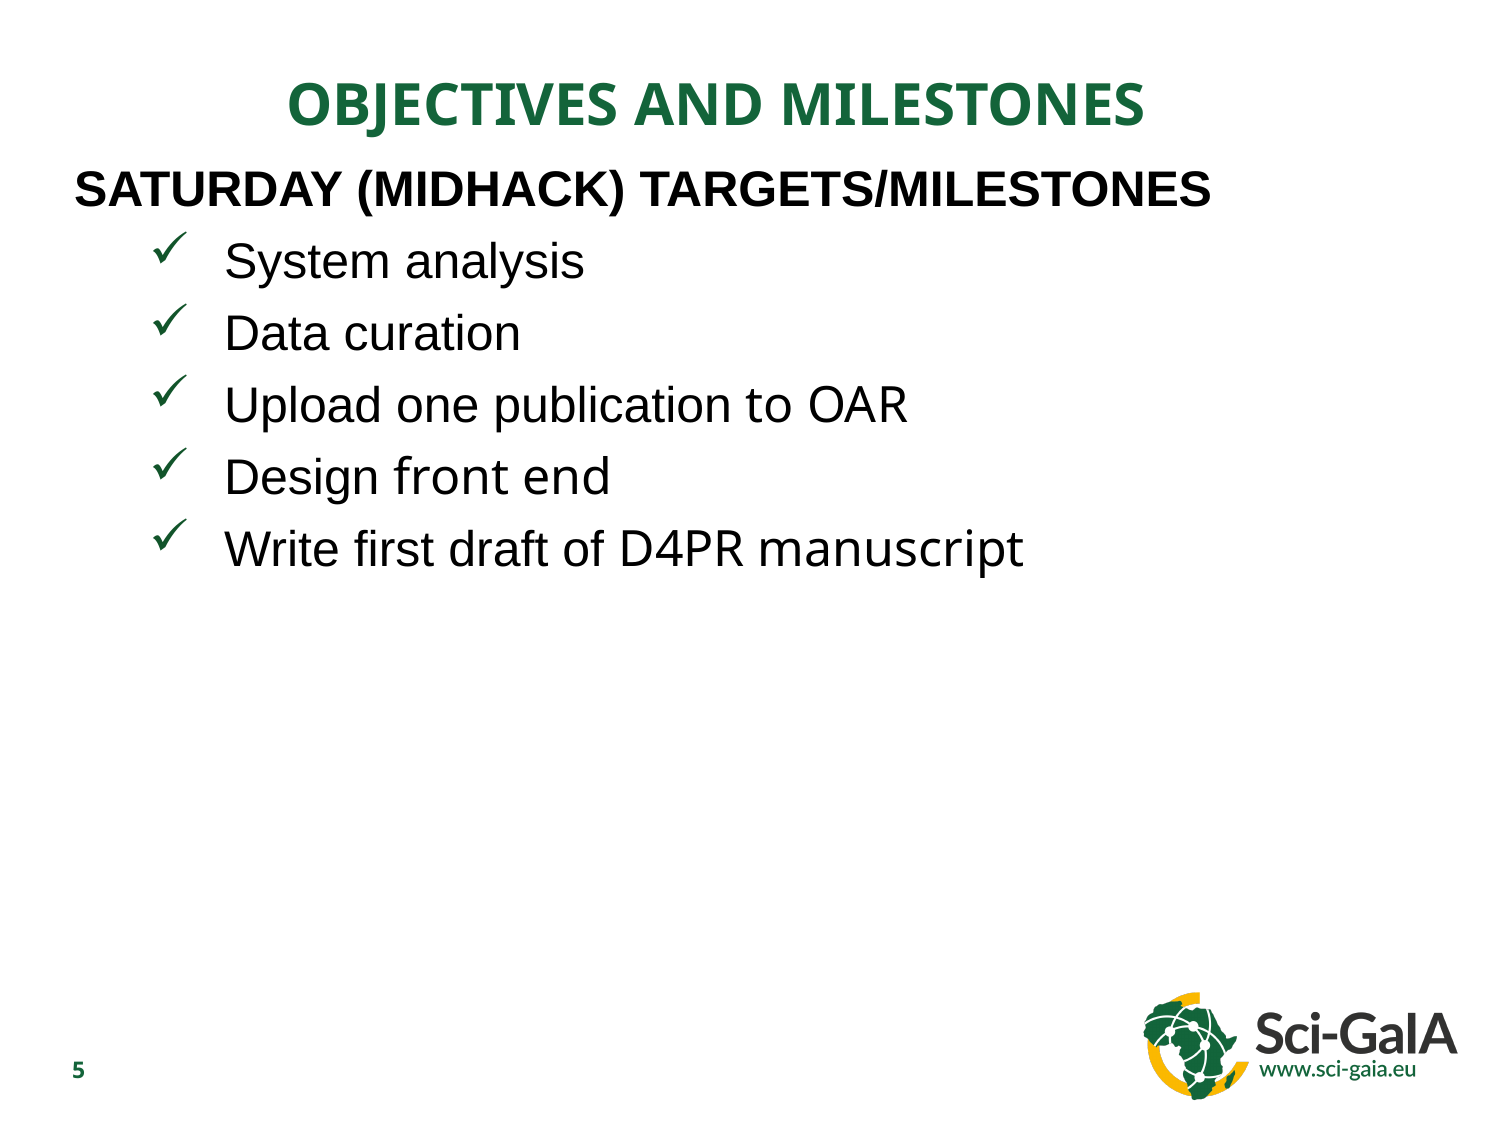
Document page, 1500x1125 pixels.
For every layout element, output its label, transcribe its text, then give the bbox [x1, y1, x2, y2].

picture [1137, 985, 1466, 1106]
text_box SATURDAY (MIDHACK) TARGETS/MILESTONES System analysis Data curation Upload one publication to OAR Design front end Write first draft of D4PR manuscript [59, 148, 1420, 998]
title OBJECTIVES AND MILESTONES [40, 58, 1391, 146]
slide_number 5 [57, 1050, 126, 1092]
